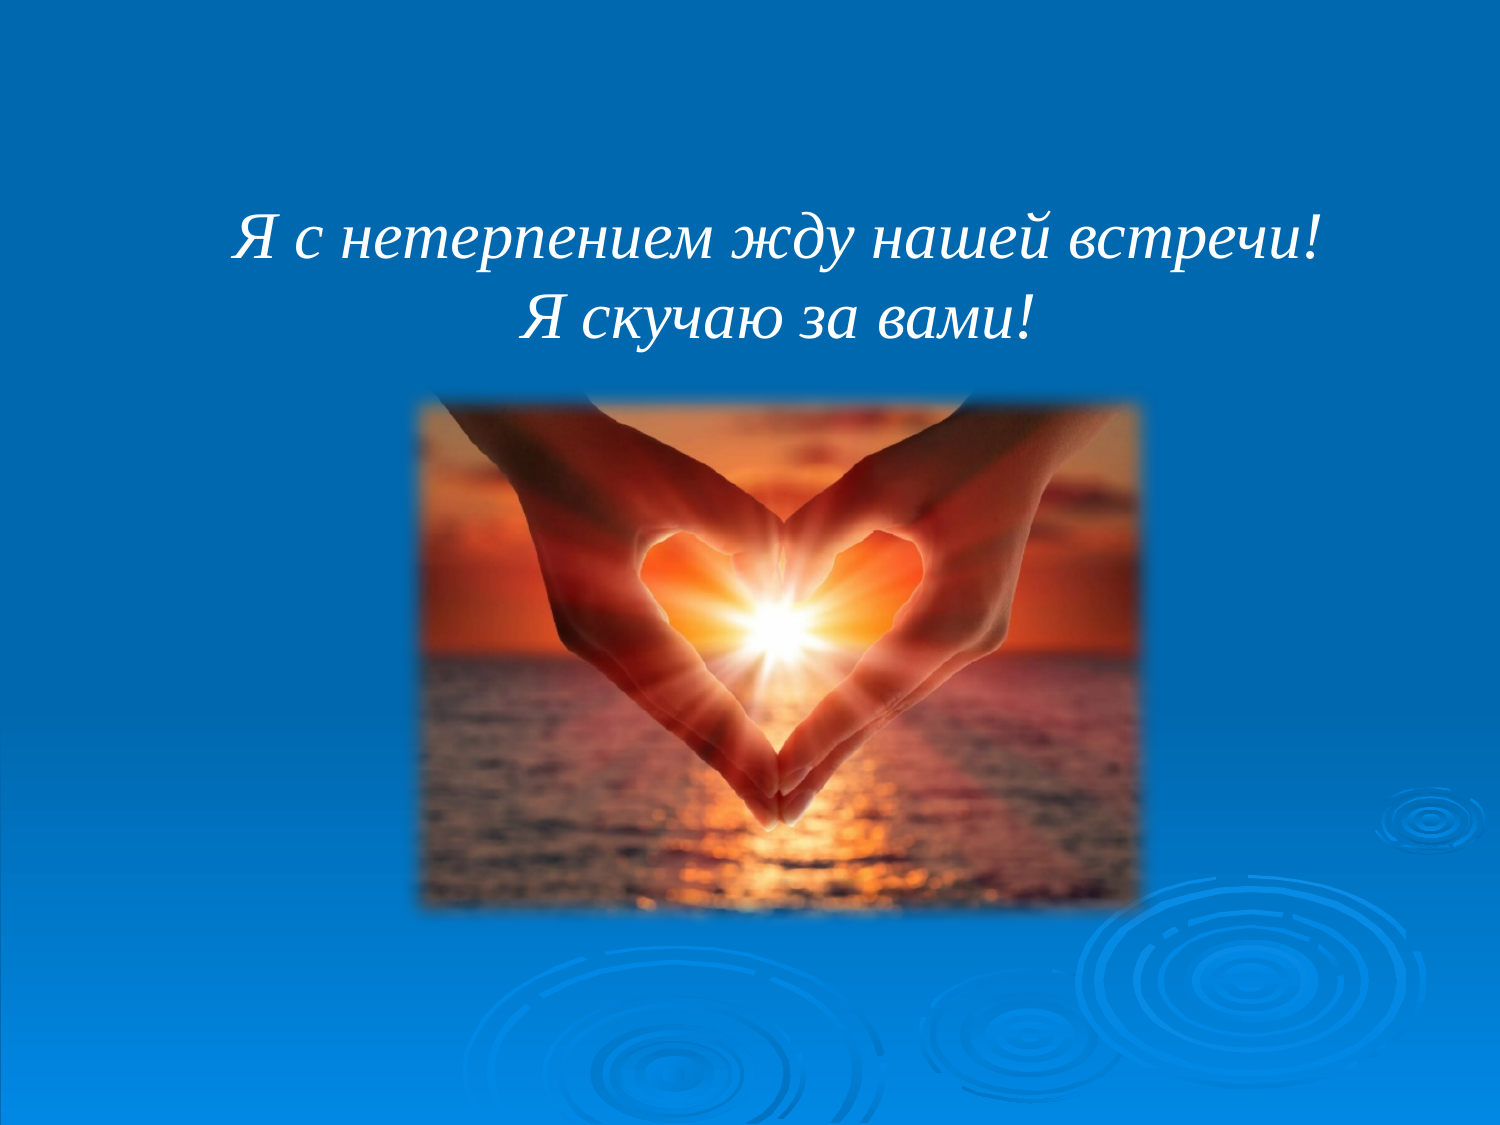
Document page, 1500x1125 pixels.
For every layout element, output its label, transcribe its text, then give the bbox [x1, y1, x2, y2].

picture [400, 385, 1159, 929]
text_box Я с нетерпением жду нашей встречи! Я скучаю за вами! [206, 184, 1353, 360]
